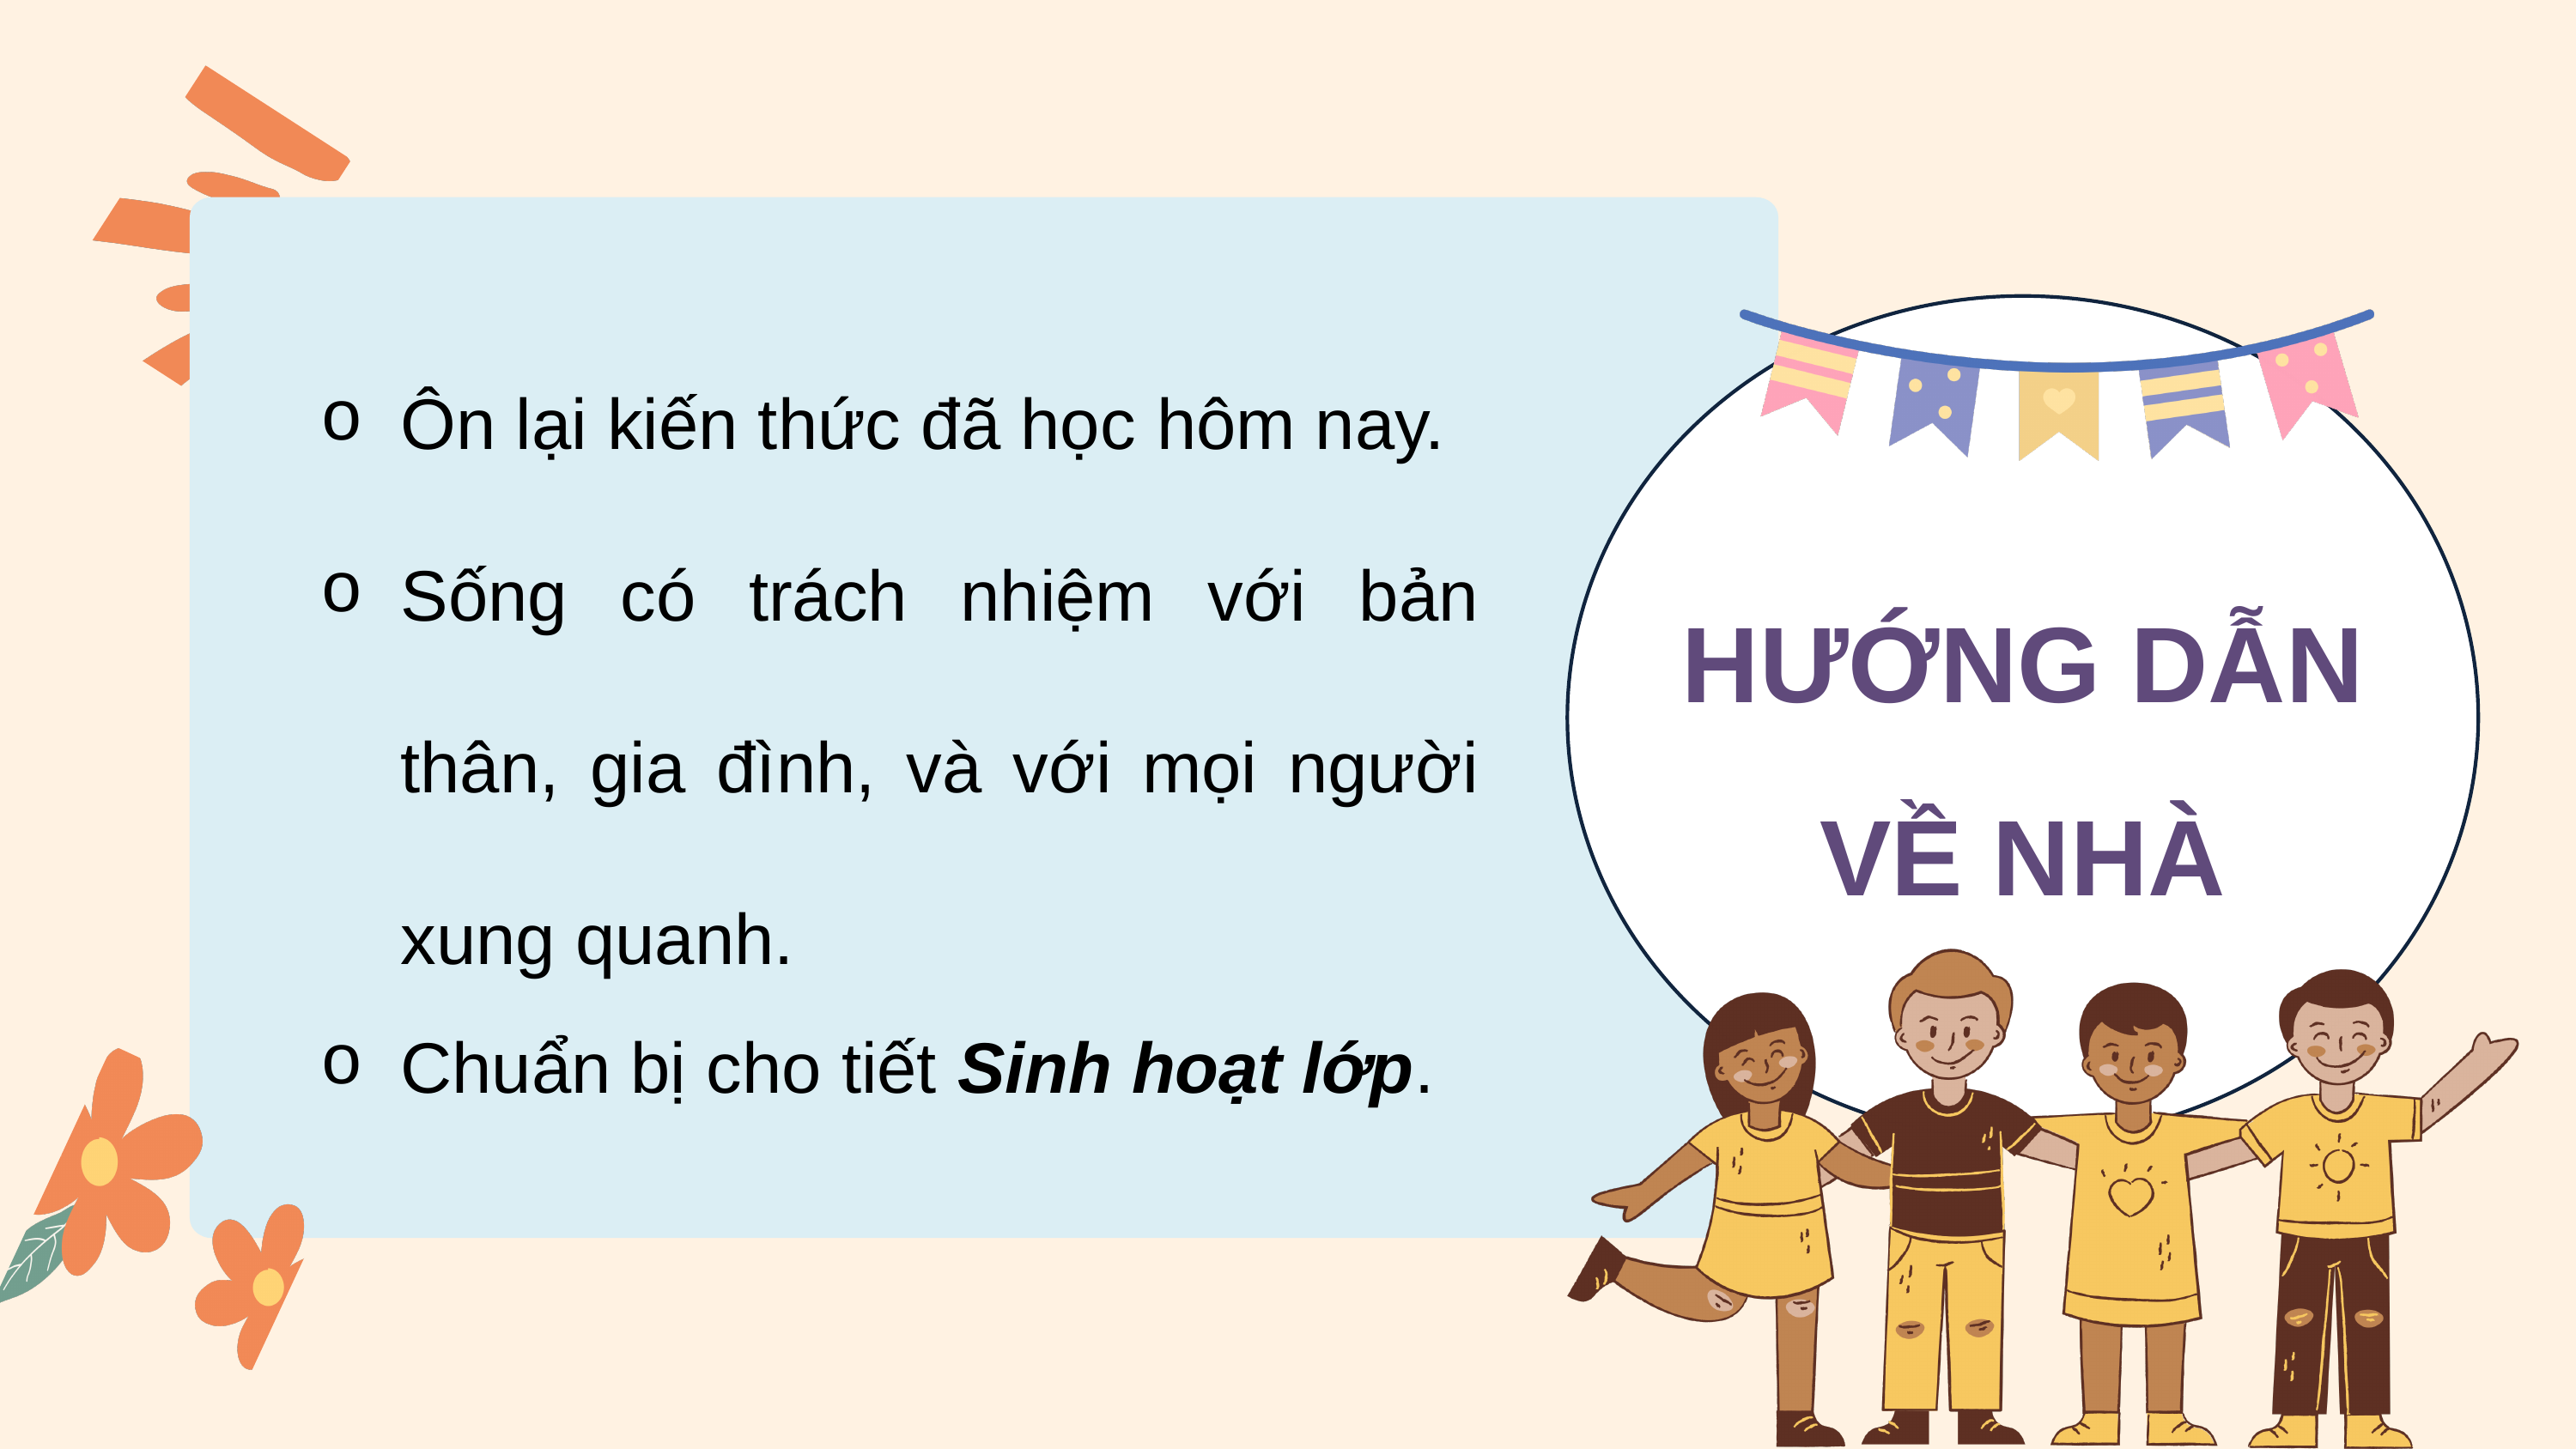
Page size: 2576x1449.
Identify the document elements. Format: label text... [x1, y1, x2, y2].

text_box [189, 197, 1779, 1239]
text_box Ôn lại kiến thức đã học hôm nay. Sống có trách nhiệm với bản thân, gia đình, và với mọi người xung quanh. Chuẩn bị cho tiết Sinh hoạt lớp. [307, 329, 1492, 1114]
text_box [1909, 294, 2136, 307]
text_box [1565, 573, 1593, 862]
picture [1567, 948, 2522, 1449]
text_box [0, 1045, 352, 1428]
text_box [2452, 572, 2481, 864]
text_box [1624, 925, 2422, 947]
text_box [1615, 389, 2430, 524]
text_box [52, 65, 352, 391]
picture [1739, 309, 2375, 461]
text_box HƯỚNG DẪN VỀ NHÀ [1593, 524, 2452, 925]
